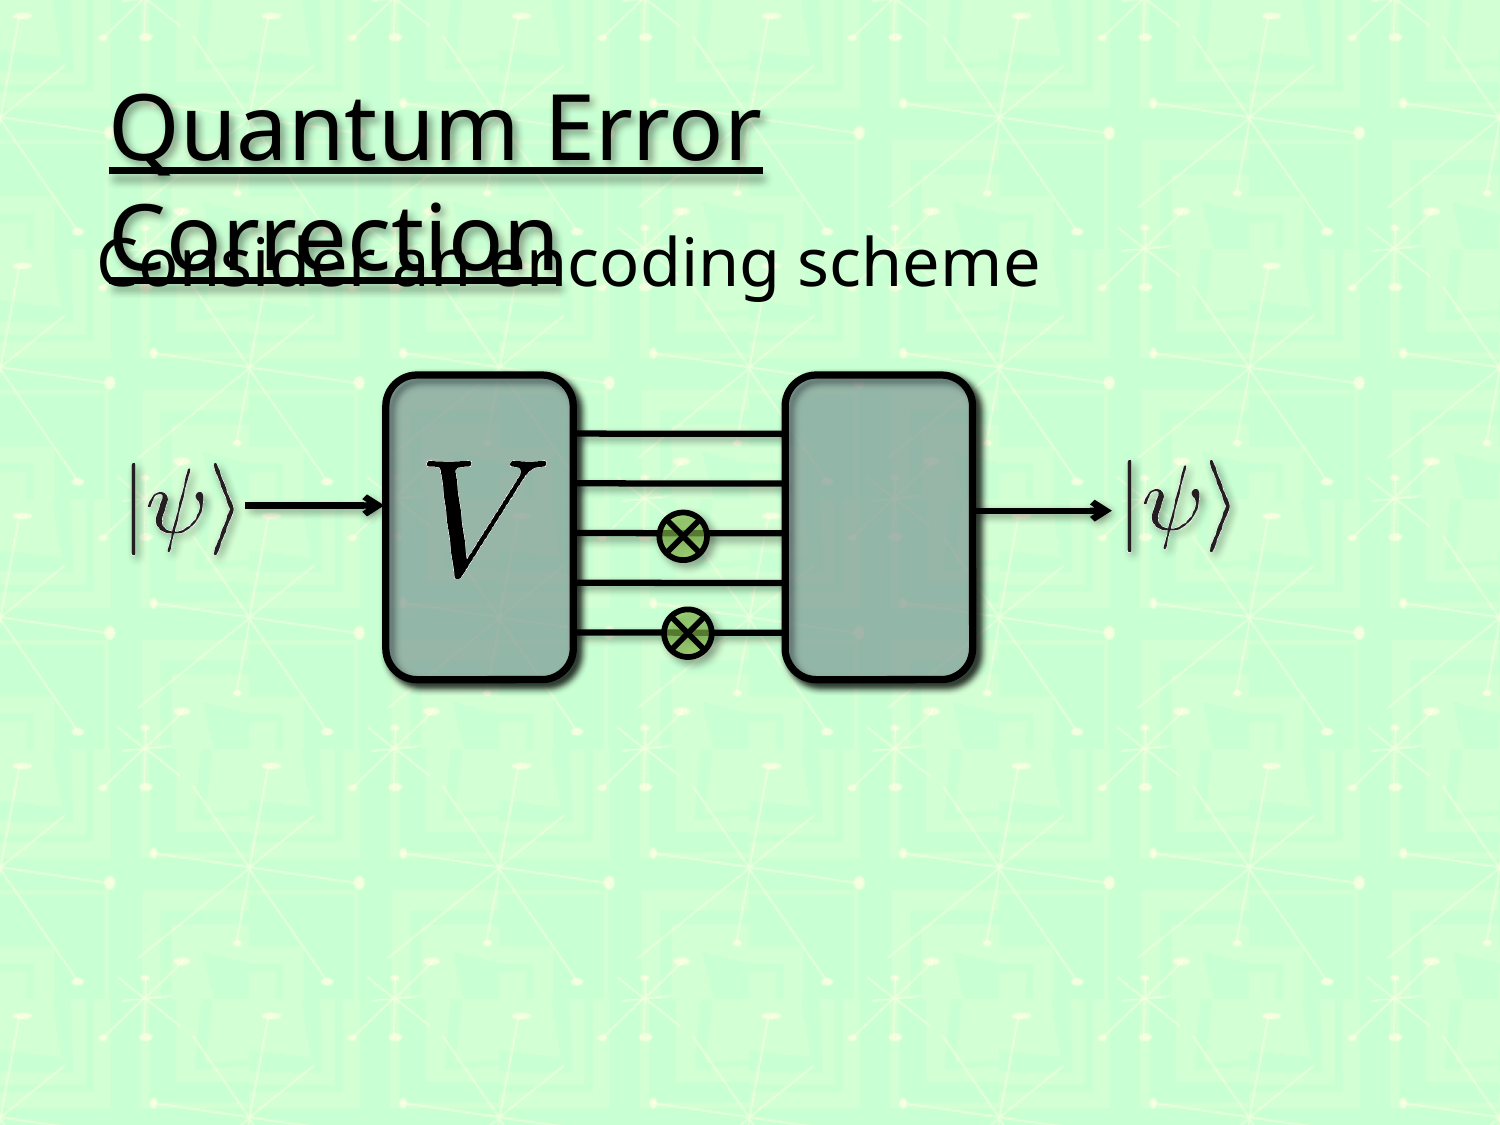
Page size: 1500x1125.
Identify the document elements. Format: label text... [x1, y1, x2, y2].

picture [116, 455, 258, 566]
picture [1113, 452, 1255, 563]
text_box Quantum Error Correction [93, 61, 1189, 212]
text_box [385, 375, 574, 680]
text_box Consider an encoding scheme [81, 212, 1418, 308]
picture [421, 456, 551, 583]
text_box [572, 433, 786, 633]
text_box [665, 641, 711, 658]
text_box [785, 375, 973, 680]
